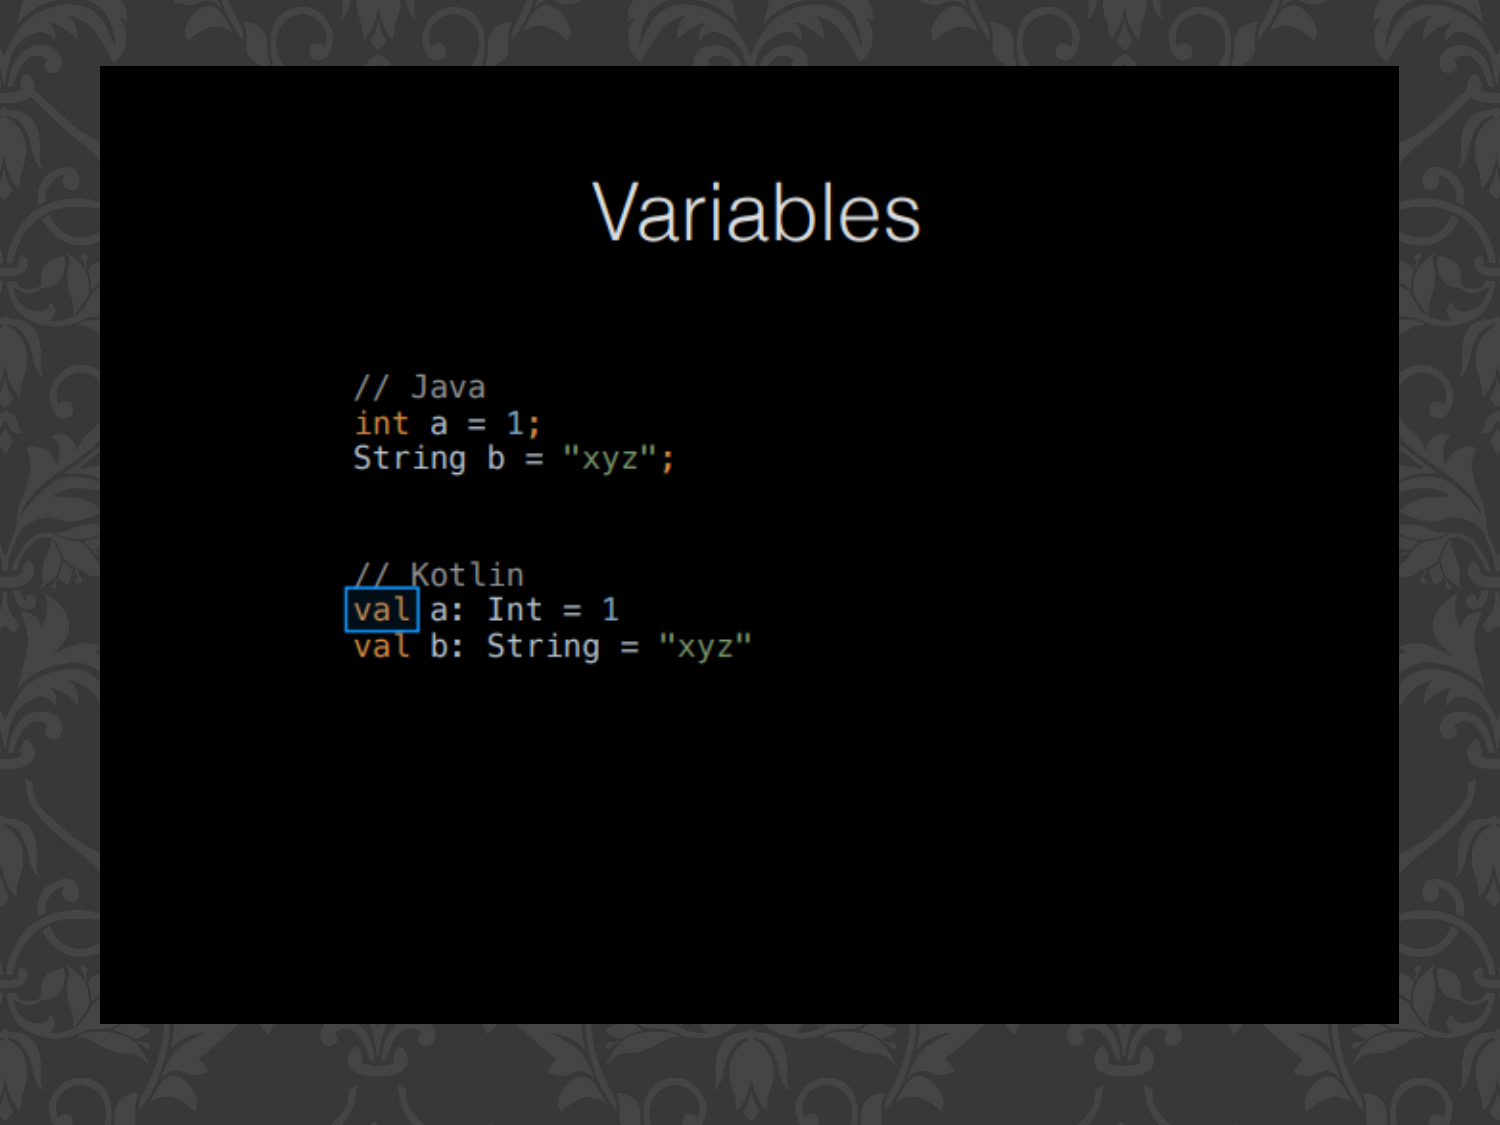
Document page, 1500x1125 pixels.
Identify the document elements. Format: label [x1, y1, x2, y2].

picture [100, 66, 1399, 1024]
